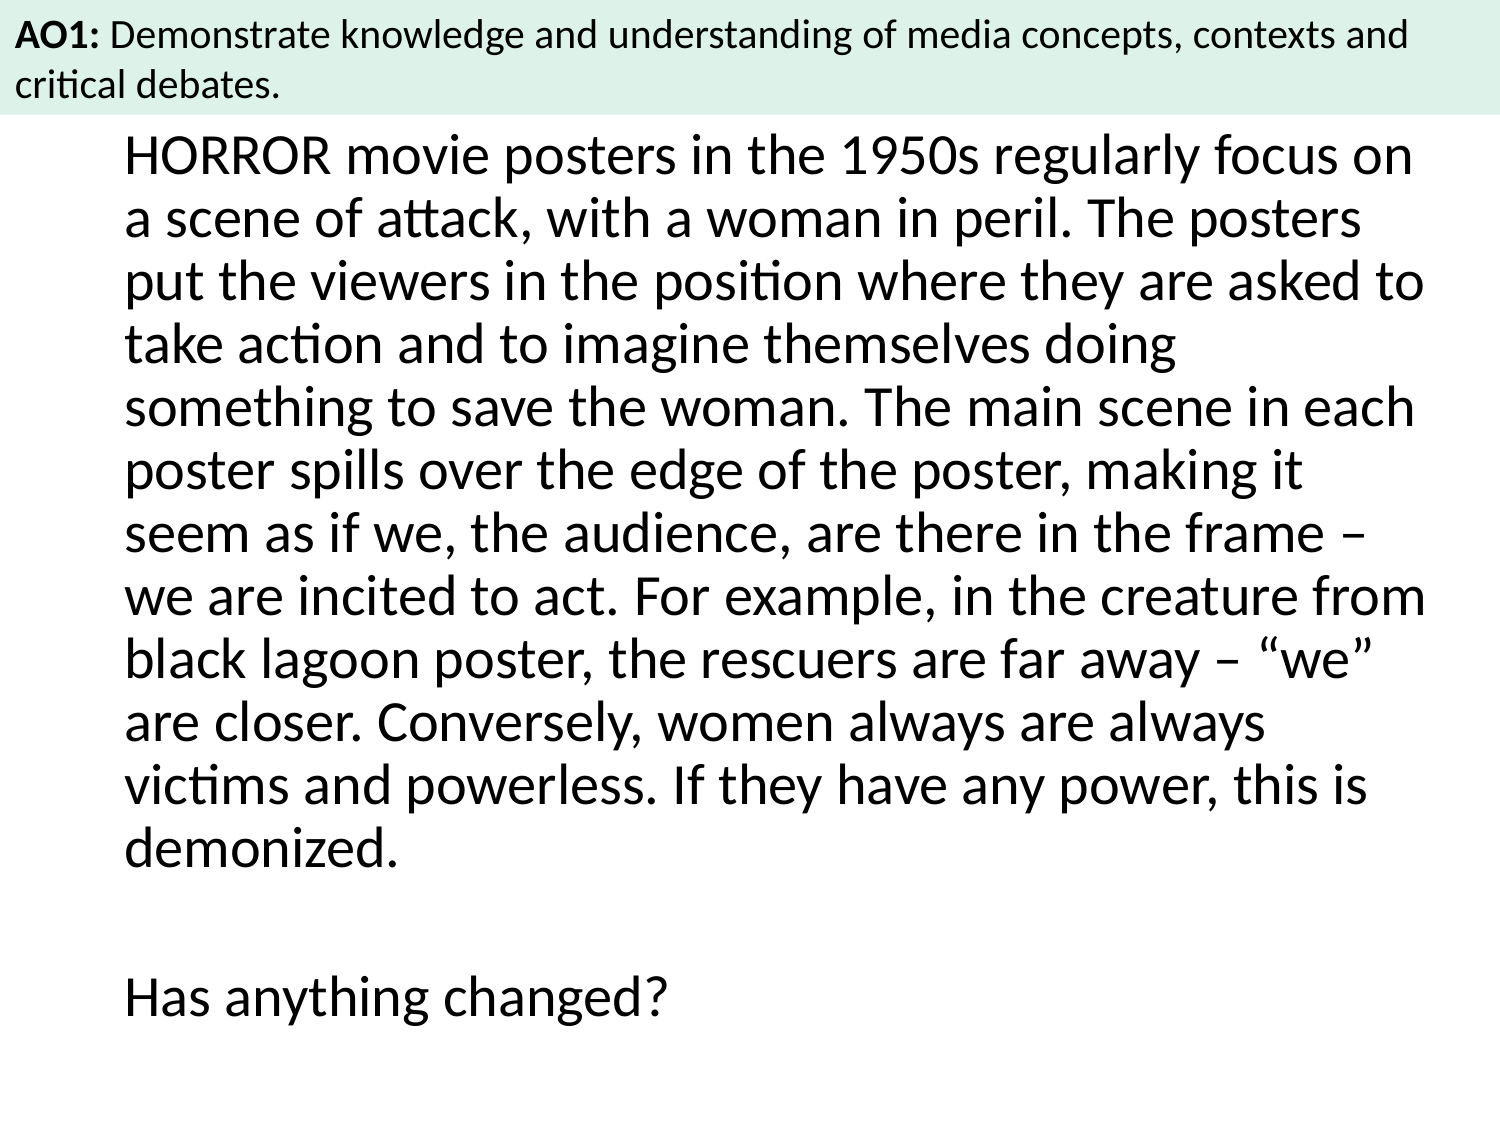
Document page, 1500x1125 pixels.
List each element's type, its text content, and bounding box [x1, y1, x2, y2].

text_box AO1: Demonstrate knowledge and understanding of media concepts, contexts and critical debates. [0, 0, 1500, 115]
list HORROR movie posters in the 1950s regularly focus on a scene of attack, with a woman in peril. The posters put the viewers in the position where they are asked to take action and to imagine themselves doing something to save the woman. The main scene in each poster spills over the edge of the poster, making it seem as if we, the audience, are there in the frame – we are incited to act. For example, in the creature from black lagoon poster, the rescuers are far away – “we” are closer. Conversely, women always are always victims and powerless. If they have any power, this is demonized. Has anything changed? [52, 116, 1448, 1125]
